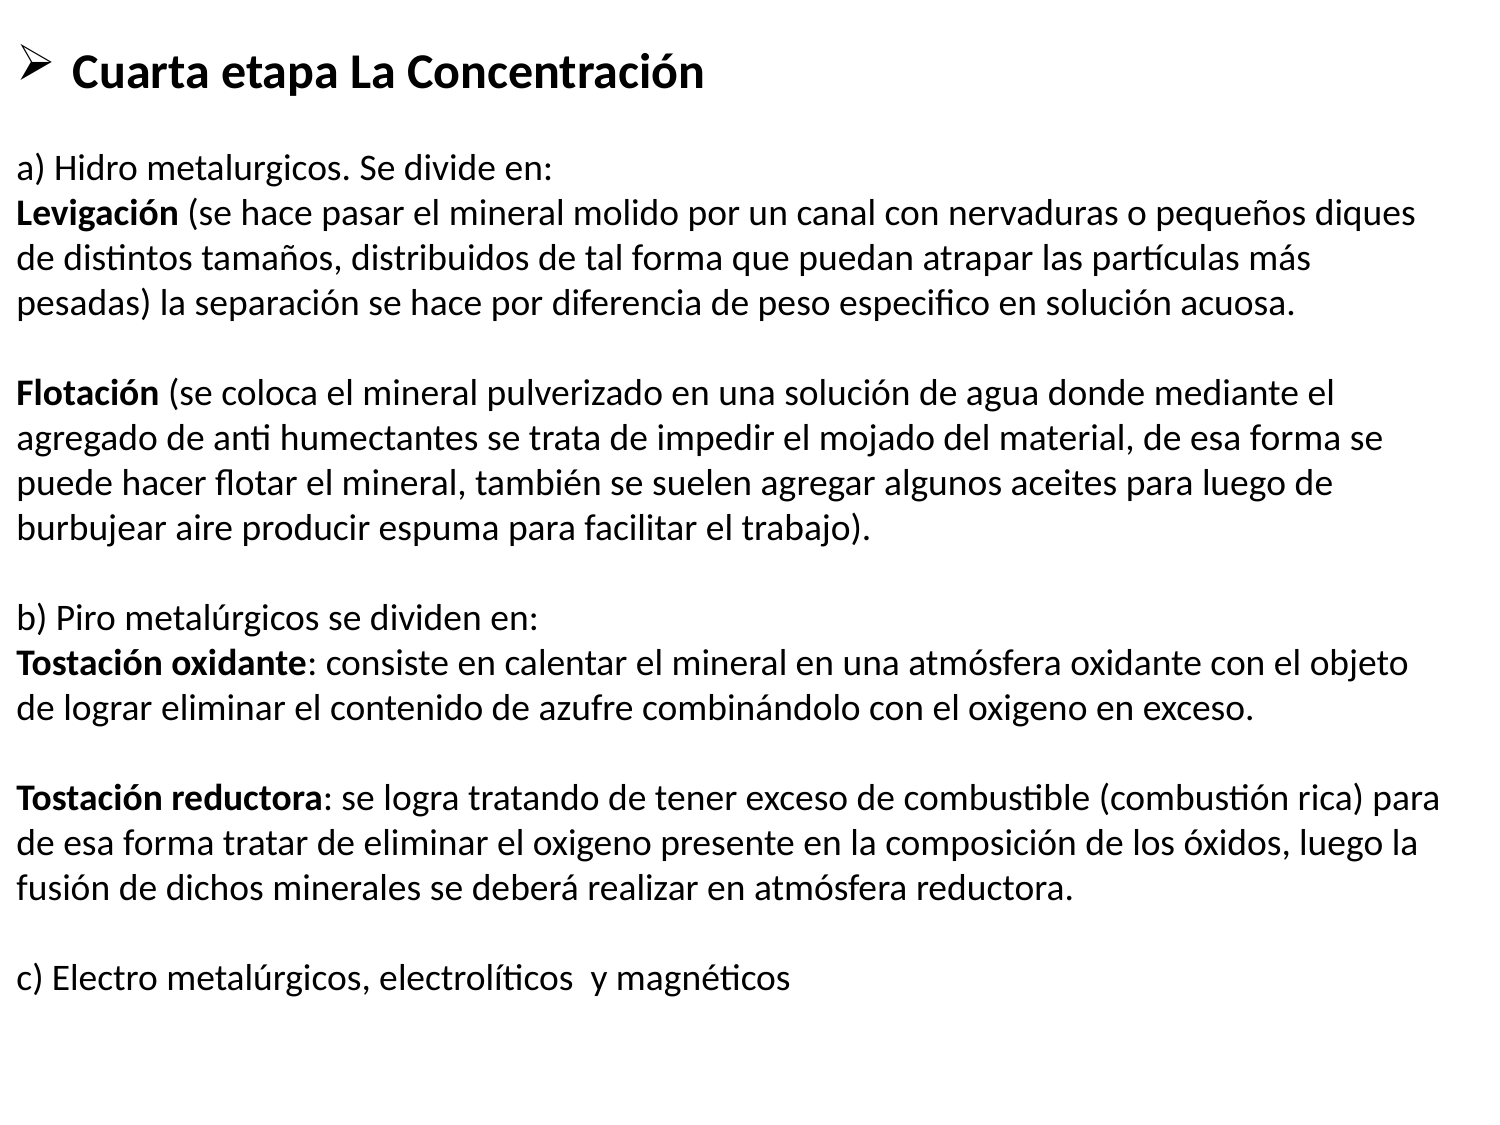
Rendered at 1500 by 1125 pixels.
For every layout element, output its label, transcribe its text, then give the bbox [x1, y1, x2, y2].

text_box Cuarta etapa La Concentración a) Hidro metalurgicos. Se divide en: Levigación (se hace pasar el mineral molido por un canal con nervaduras o pequeños diques de distintos tamaños, distribuidos de tal forma que puedan atrapar las partículas más pesadas) la separación se hace por diferencia de peso especifico en solución acuosa. Flotación (se coloca el mineral pulverizado en una solución de agua donde mediante el agregado de anti humectantes se trata de impedir el mojado del material, de esa forma se puede hacer flotar el mineral, también se suelen agregar algunos aceites para luego de burbujear aire producir espuma para facilitar el trabajo). b) Piro metalúrgicos se dividen en: Tostación oxidante: consiste en calentar el mineral en una atmósfera oxidante con el objeto de lograr eliminar el contenido de azufre combinándolo con el oxigeno en exceso. Tostación reductora: se logra tratando de tener exceso de combustible (combustión rica) para de esa forma tratar de eliminar el oxigeno presente en la composición de los óxidos, luego la fusión de dichos minerales se deberá realizar en atmósfera reductora. c) Electro metalúrgicos, electrolíticos y magnéticos [1, 30, 1467, 1006]
